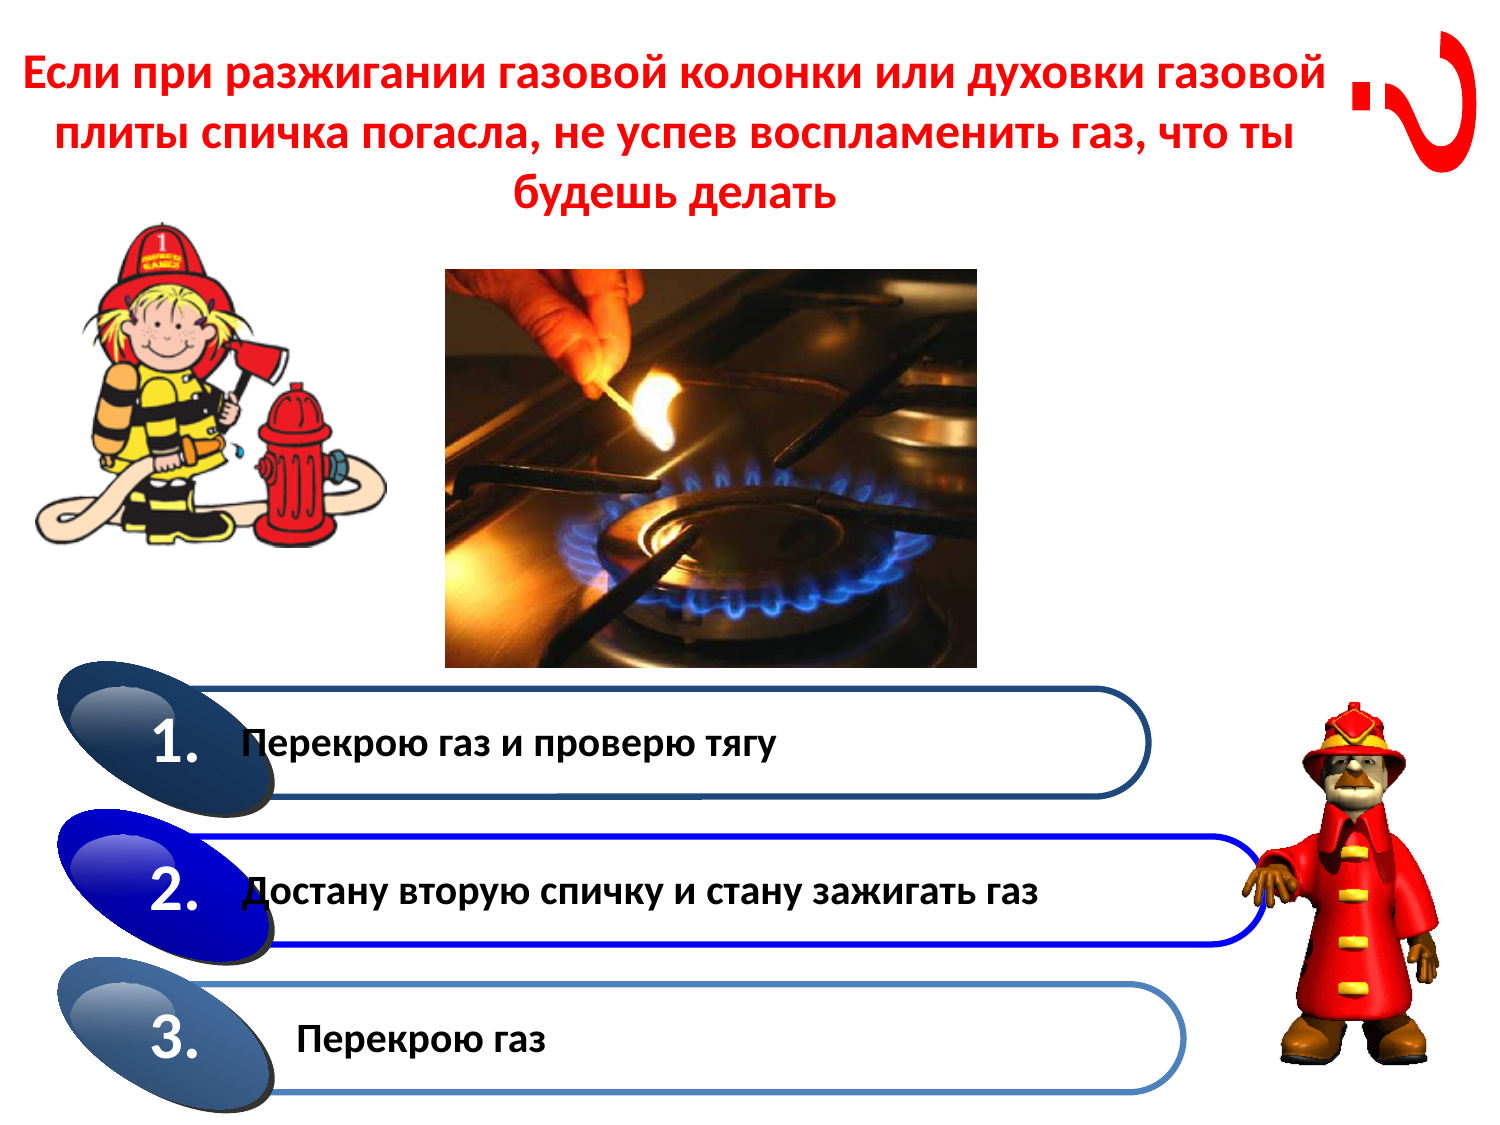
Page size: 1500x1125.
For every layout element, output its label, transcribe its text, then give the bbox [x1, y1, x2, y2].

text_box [46, 679, 1266, 1125]
text_box [35, 257, 1386, 1001]
text_box Если при разжигании газовой колонки или духовки газовой плиты спичка погасла, не успев воспламенить газ, что ты будешь делать [0, 35, 1350, 223]
picture [1218, 679, 1500, 1073]
picture [34, 222, 387, 549]
picture [445, 269, 977, 669]
